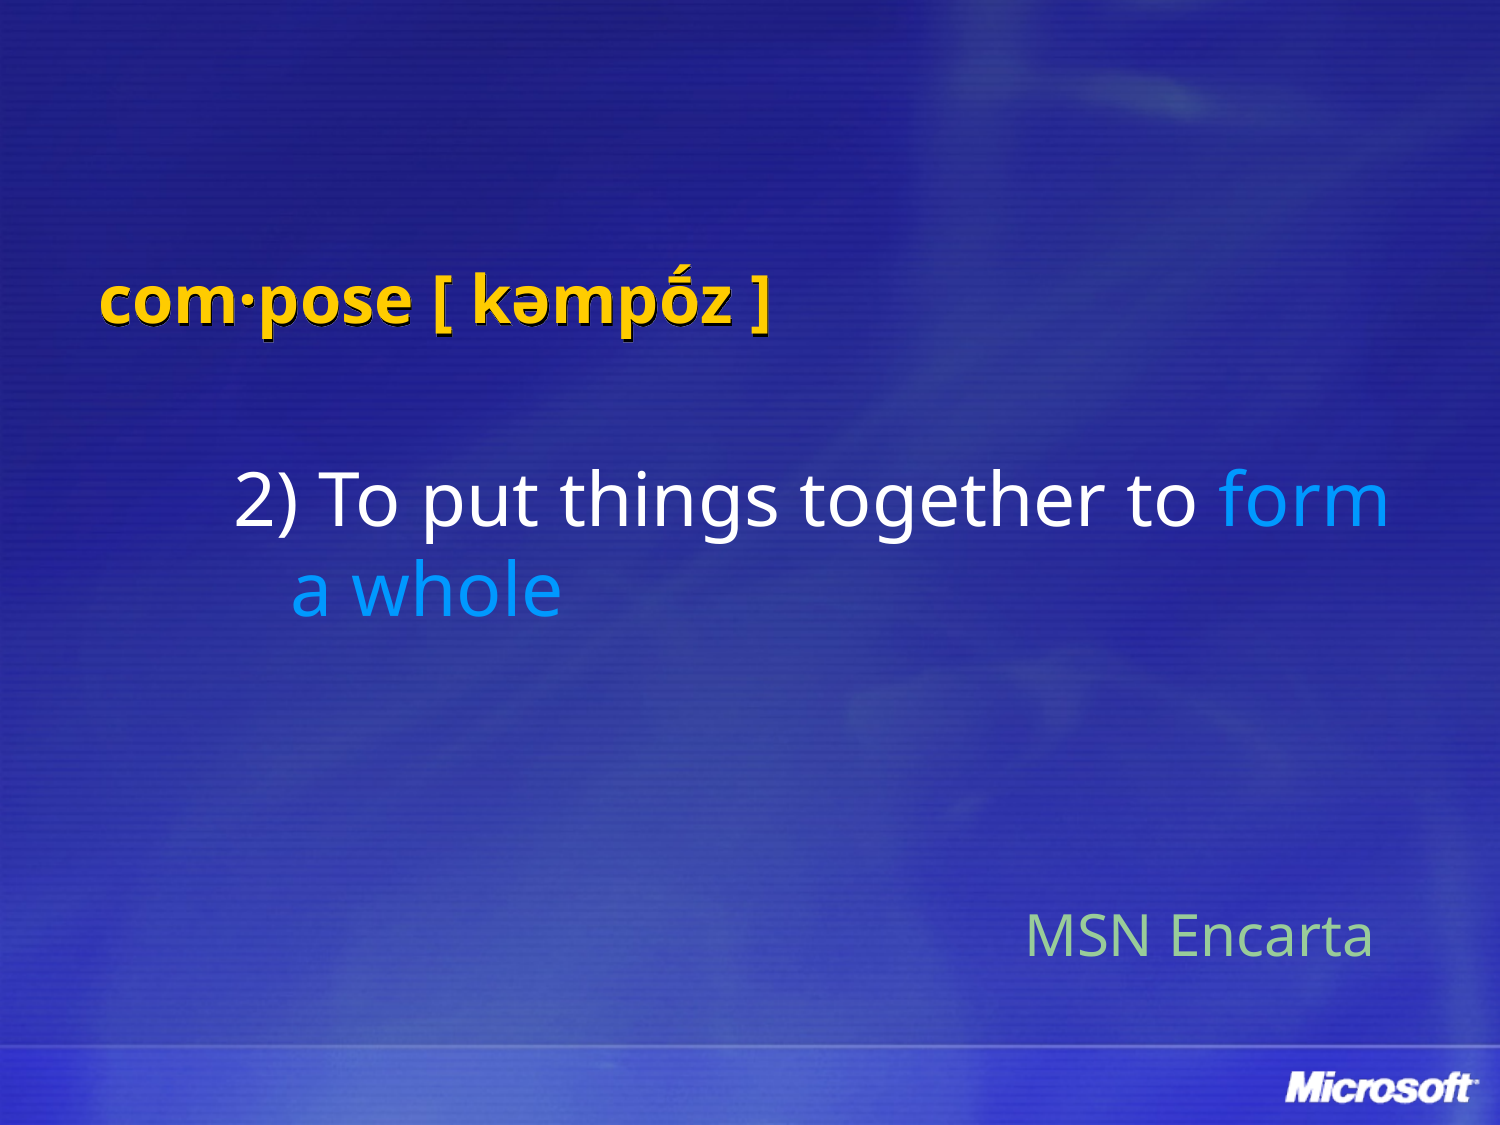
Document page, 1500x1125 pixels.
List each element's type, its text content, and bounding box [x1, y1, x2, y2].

text_box MSN Encarta [200, 906, 1407, 986]
title com·pose [ kəmpṓz ] [82, 242, 1500, 352]
list 2) To put things together to form a whole [218, 443, 1426, 608]
picture [0, 0, 1500, 1125]
